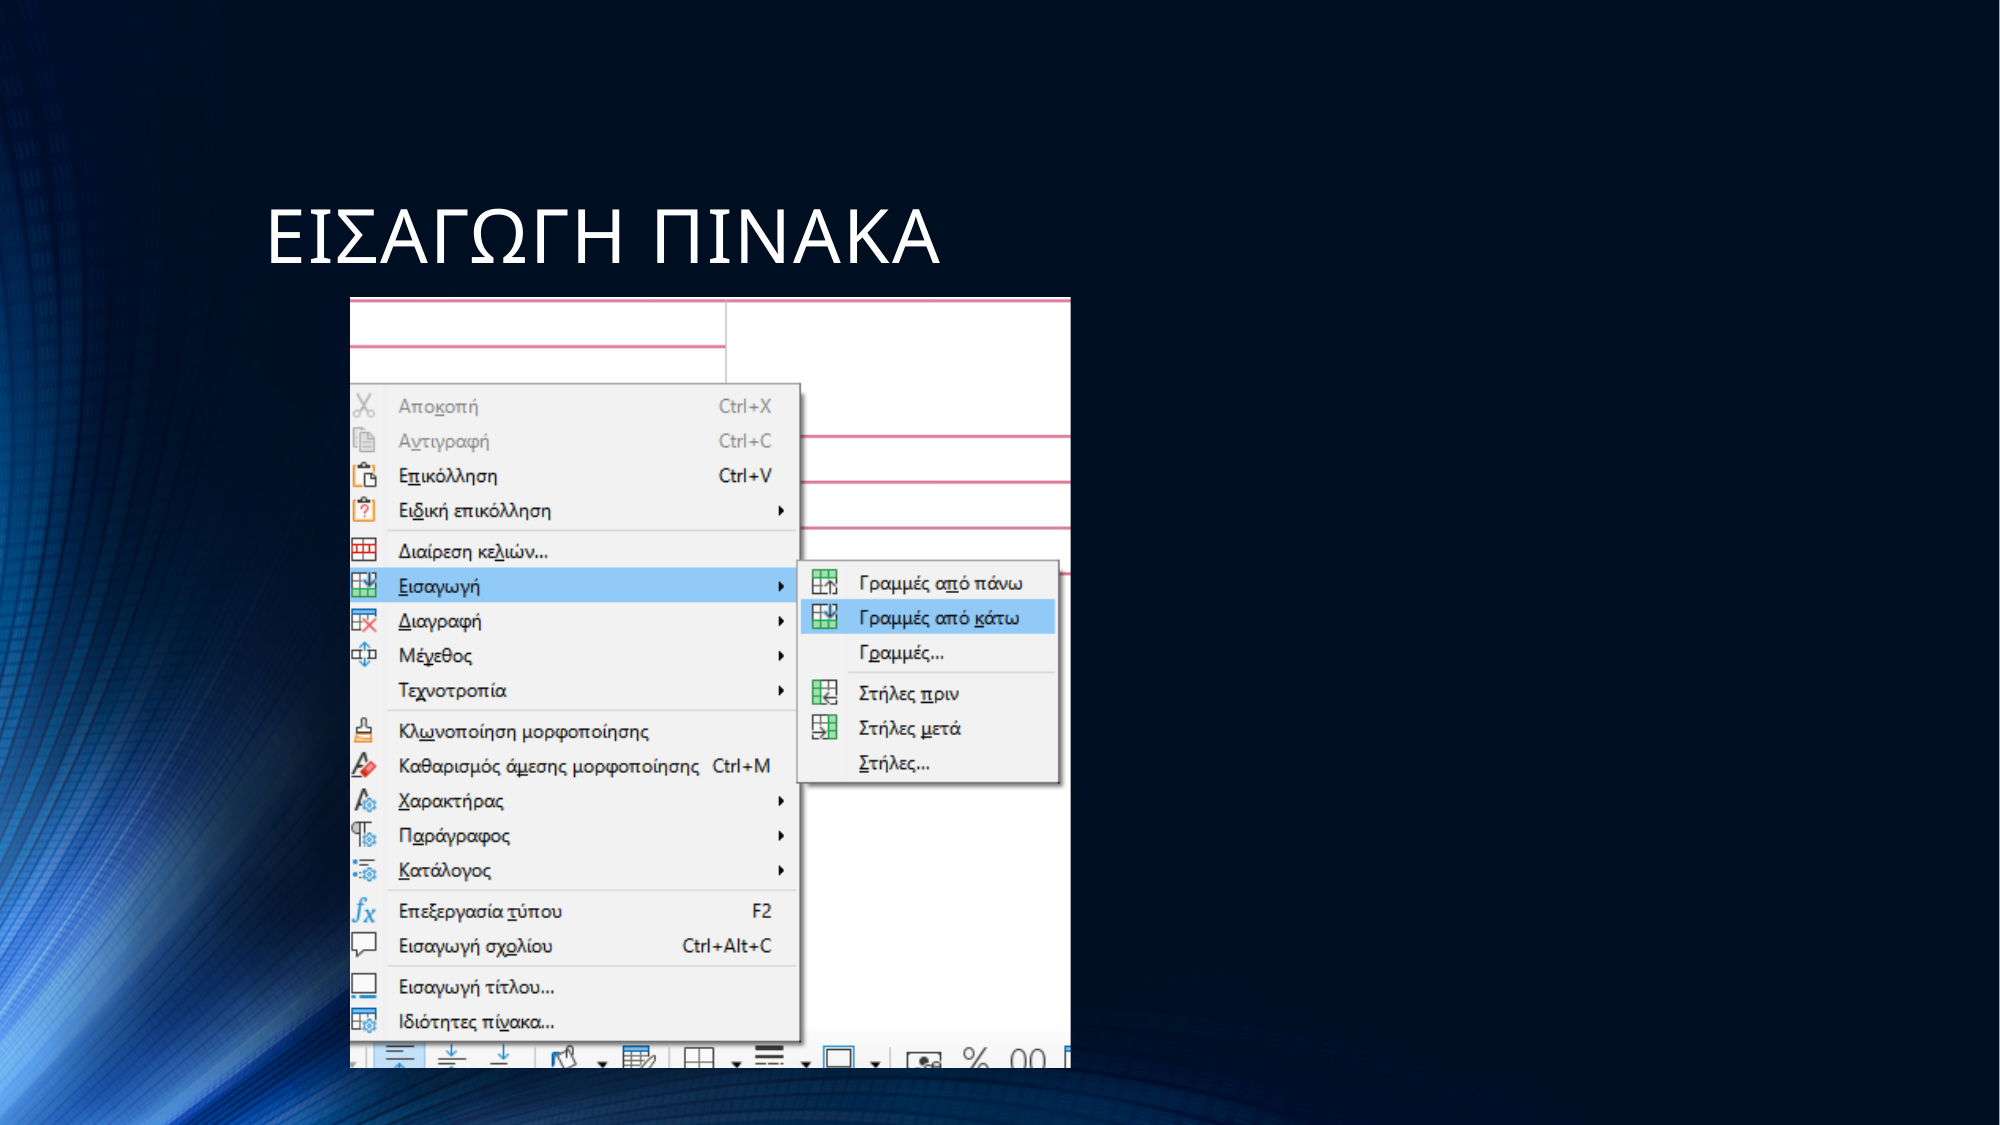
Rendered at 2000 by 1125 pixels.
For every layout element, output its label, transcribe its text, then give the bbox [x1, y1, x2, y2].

title ΕΙΣΑΓΩΓΗ ΠΙΝΑΚΑ [249, 62, 1750, 288]
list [350, 297, 1071, 1068]
picture [0, 0, 2000, 1125]
